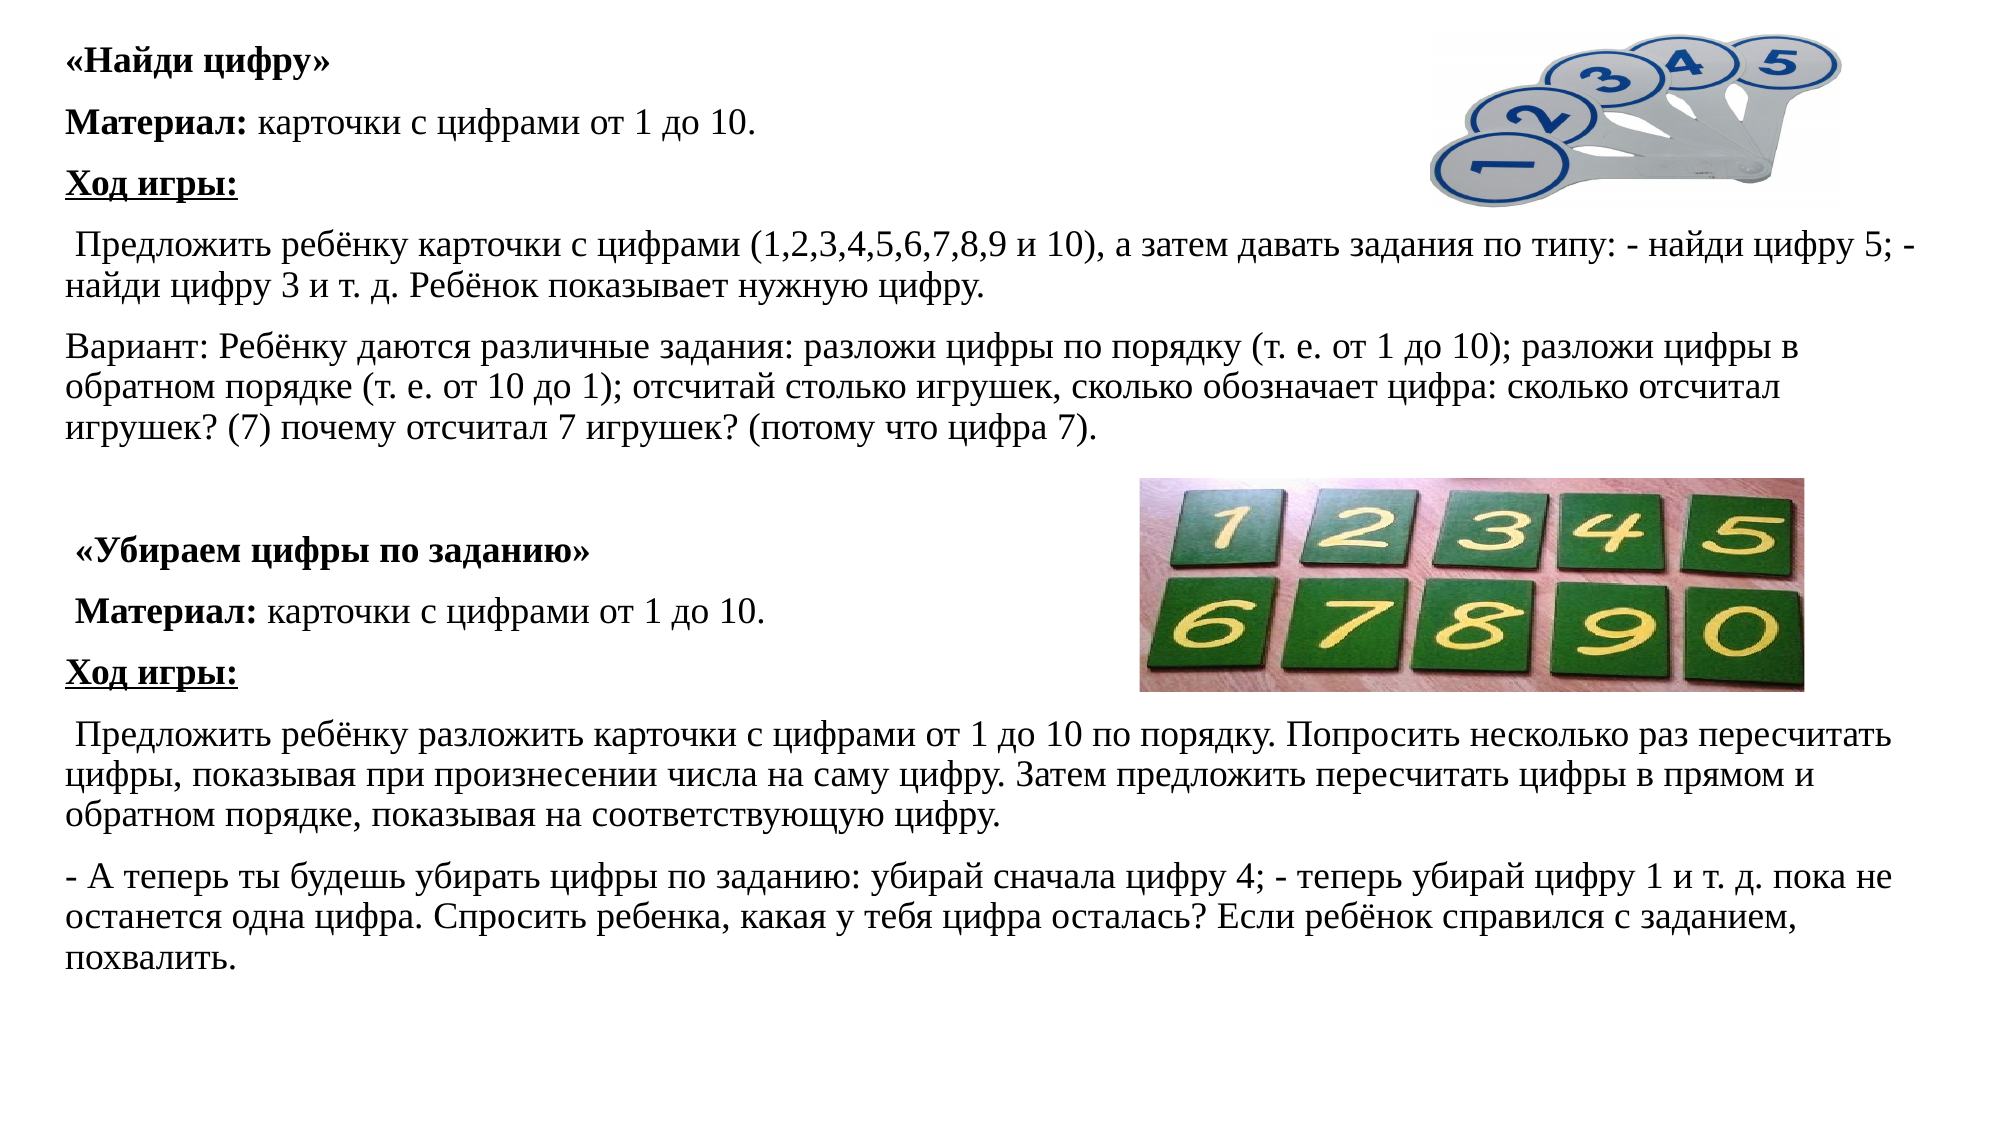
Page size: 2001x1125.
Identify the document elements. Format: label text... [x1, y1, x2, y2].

list «Найди цифру» Материал: карточки с цифрами от 1 до 10. Ход игры: Предложить ребёнку карточки с цифрами (1,2,3,4,5,6,7,8,9 и 10), а затем давать задания по типу: - найди цифру 5; - найди цифру 3 и т. д. Ребёнок показывает нужную цифру. Вариант: Ребёнку даются различные задания: разложи цифры по порядку (т. е. от 1 до 10); разложи цифры в обратном порядке (т. е. от 10 до 1); отсчитай столько игрушек, сколько обозначает цифра: сколько отсчитал игрушек? (7) почему отсчитал 7 игрушек? (потому что цифра 7). «Убираем цифры по заданию» Материал: карточки с цифрами от 1 до 10. Ход игры: Предложить ребёнку разложить карточки с цифрами от 1 до 10 по порядку. Попросить несколько раз пересчитать цифры, показывая при произнесении числа на саму цифру. Затем предложить пересчитать цифры в прямом и обратном порядке, показывая на соответствующую цифру. - А теперь ты будешь убирать цифры по заданию: убирай сначала цифру 4; - теперь убирай цифру 1 и т. д. пока не останется одна цифра. Спросить ребенка, какая у тебя цифра осталась? Если ребёнок справился с заданием, похвалить. [50, 33, 1937, 1100]
picture [1139, 478, 1805, 692]
picture [1430, 33, 1843, 210]
